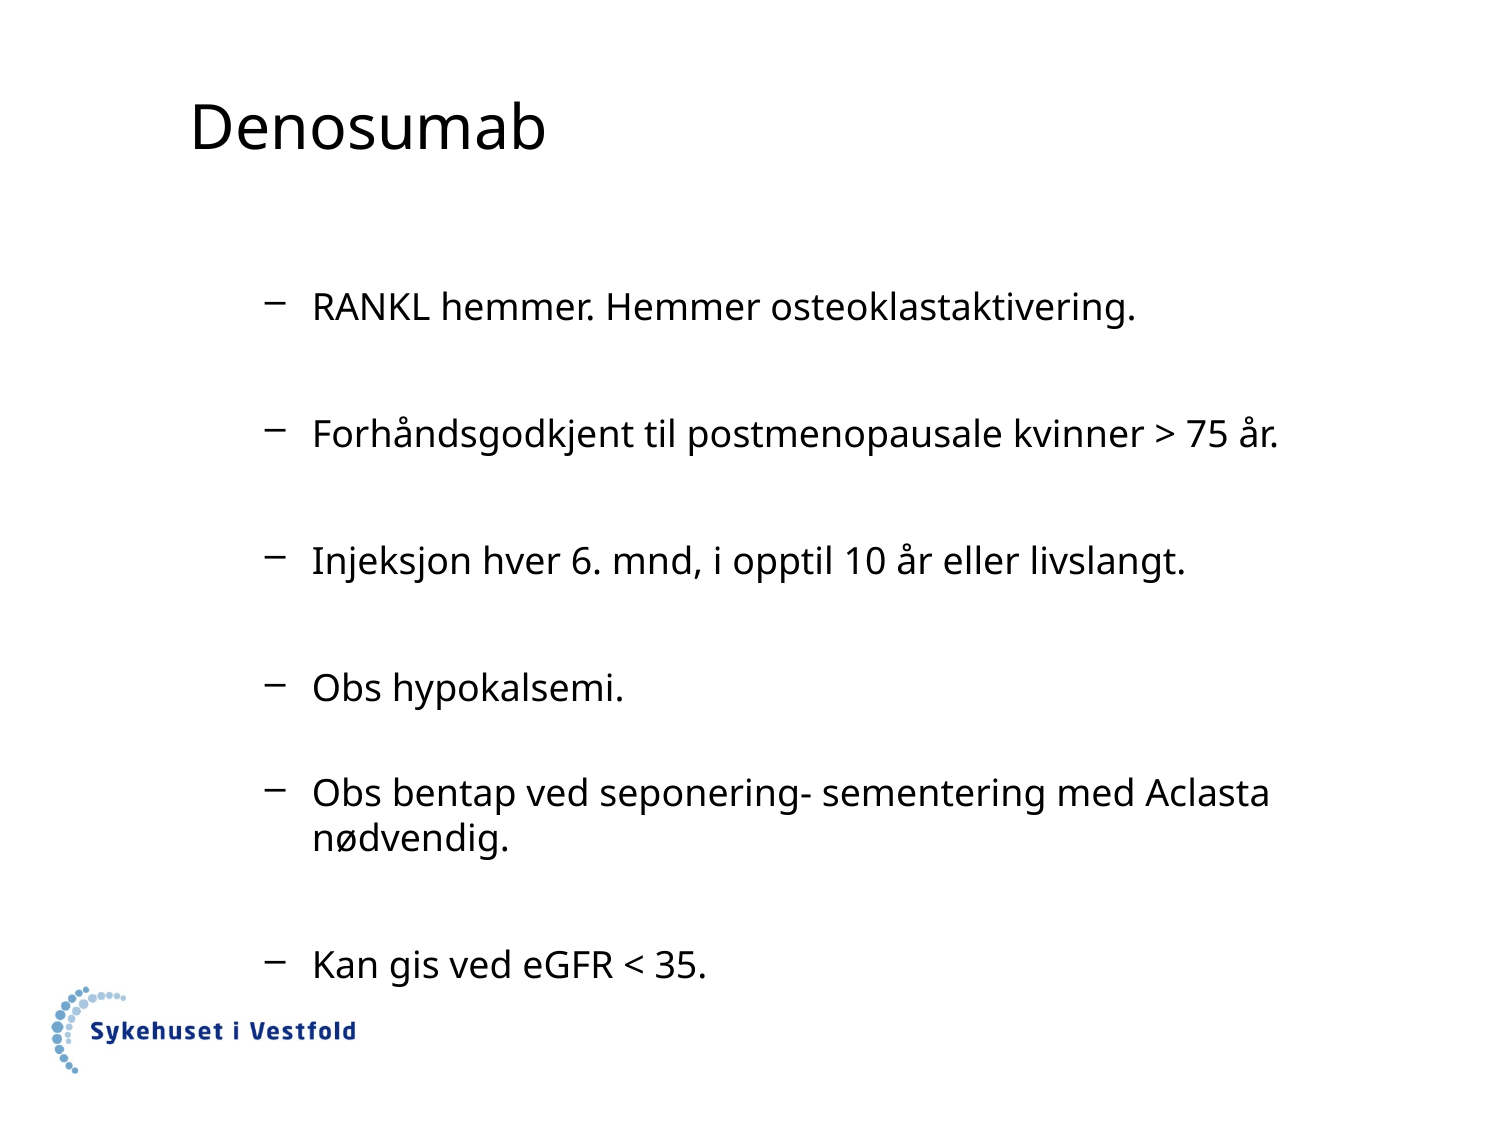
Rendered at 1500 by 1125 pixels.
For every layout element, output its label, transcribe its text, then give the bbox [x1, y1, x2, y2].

list RANKL hemmer. Hemmer osteoklastaktivering. Forhåndsgodkjent til postmenopausale kvinner > 75 år. Injeksjon hver 6. mnd, i opptil 10 år eller livslangt. Obs hypokalsemi. Obs bentap ved seponering- sementering med Aclasta nødvendig. Kan gis ved eGFR < 35. [174, 274, 1451, 951]
title Denosumab [174, 37, 1451, 213]
picture [51, 986, 361, 1074]
